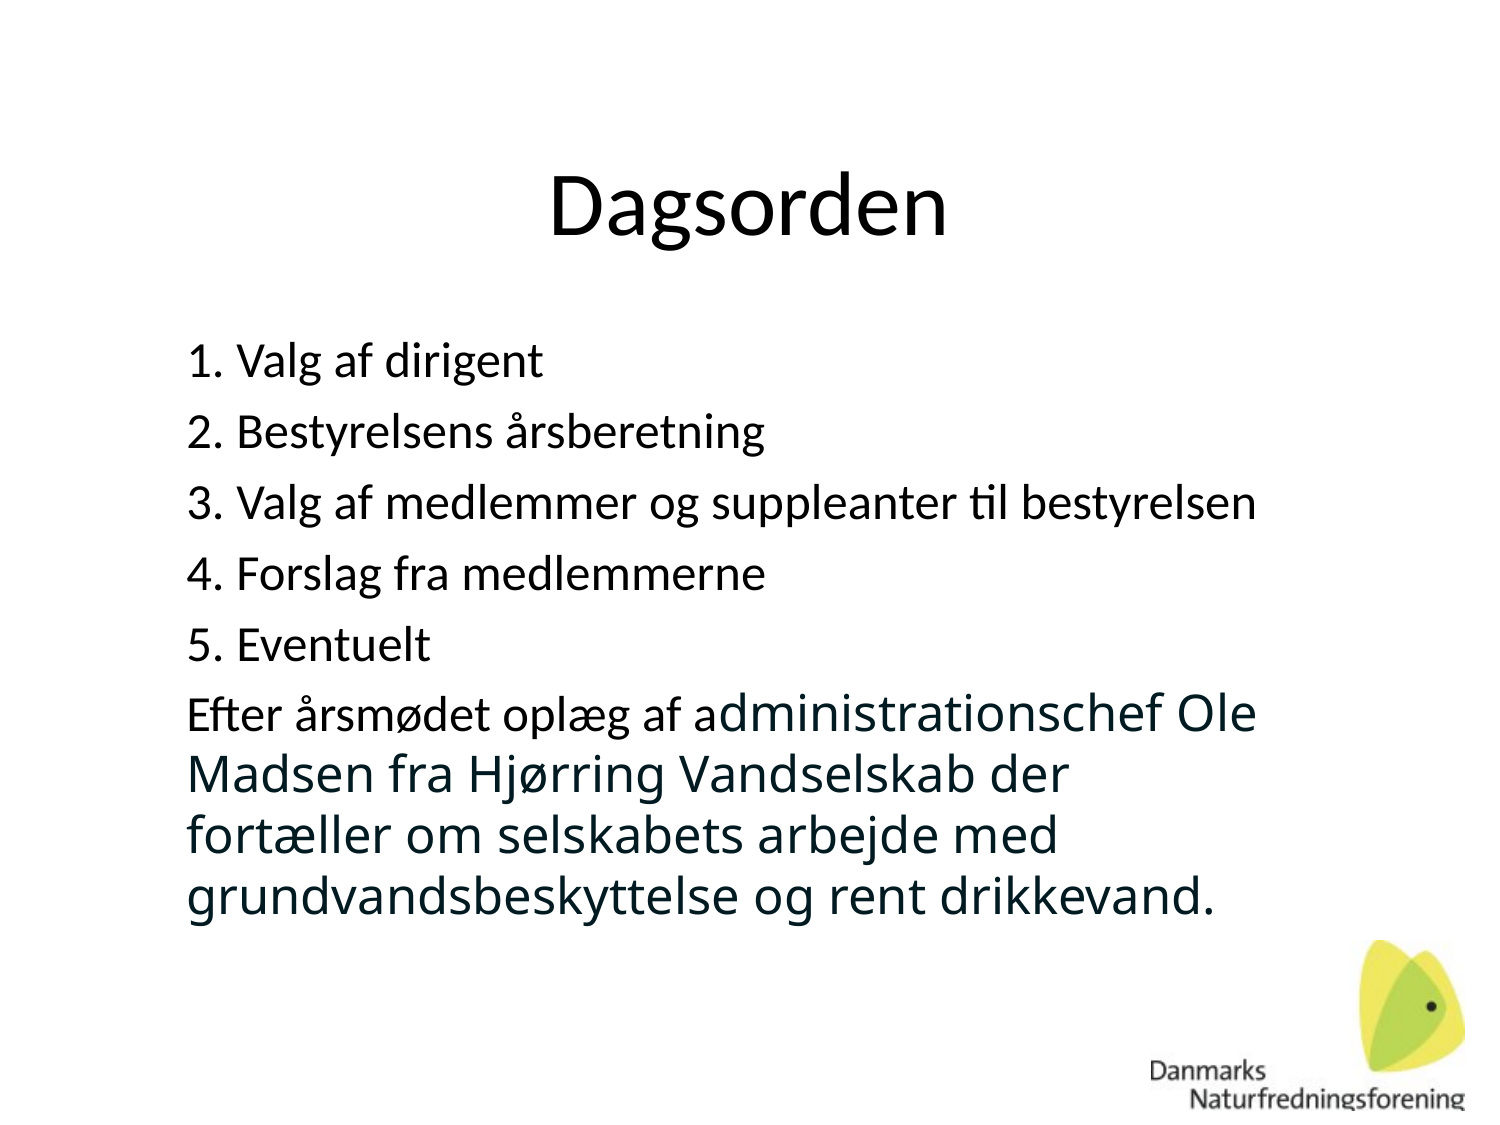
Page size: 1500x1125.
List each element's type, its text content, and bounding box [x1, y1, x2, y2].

subtitle Valg af dirigent Bestyrelsens årsberetning Valg af medlemmer og suppleanter til bestyrelsen Forslag fra medlemmerne Eventuelt Efter årsmødet oplæg af administrationschef Ole Madsen fra Hjørring Vandselskab der fortæller om selskabets arbejde med grundvandsbeskyttelse og rent drikkevand. [171, 319, 1294, 1024]
title Dagsorden [112, 78, 1388, 320]
picture [1151, 940, 1465, 1111]
